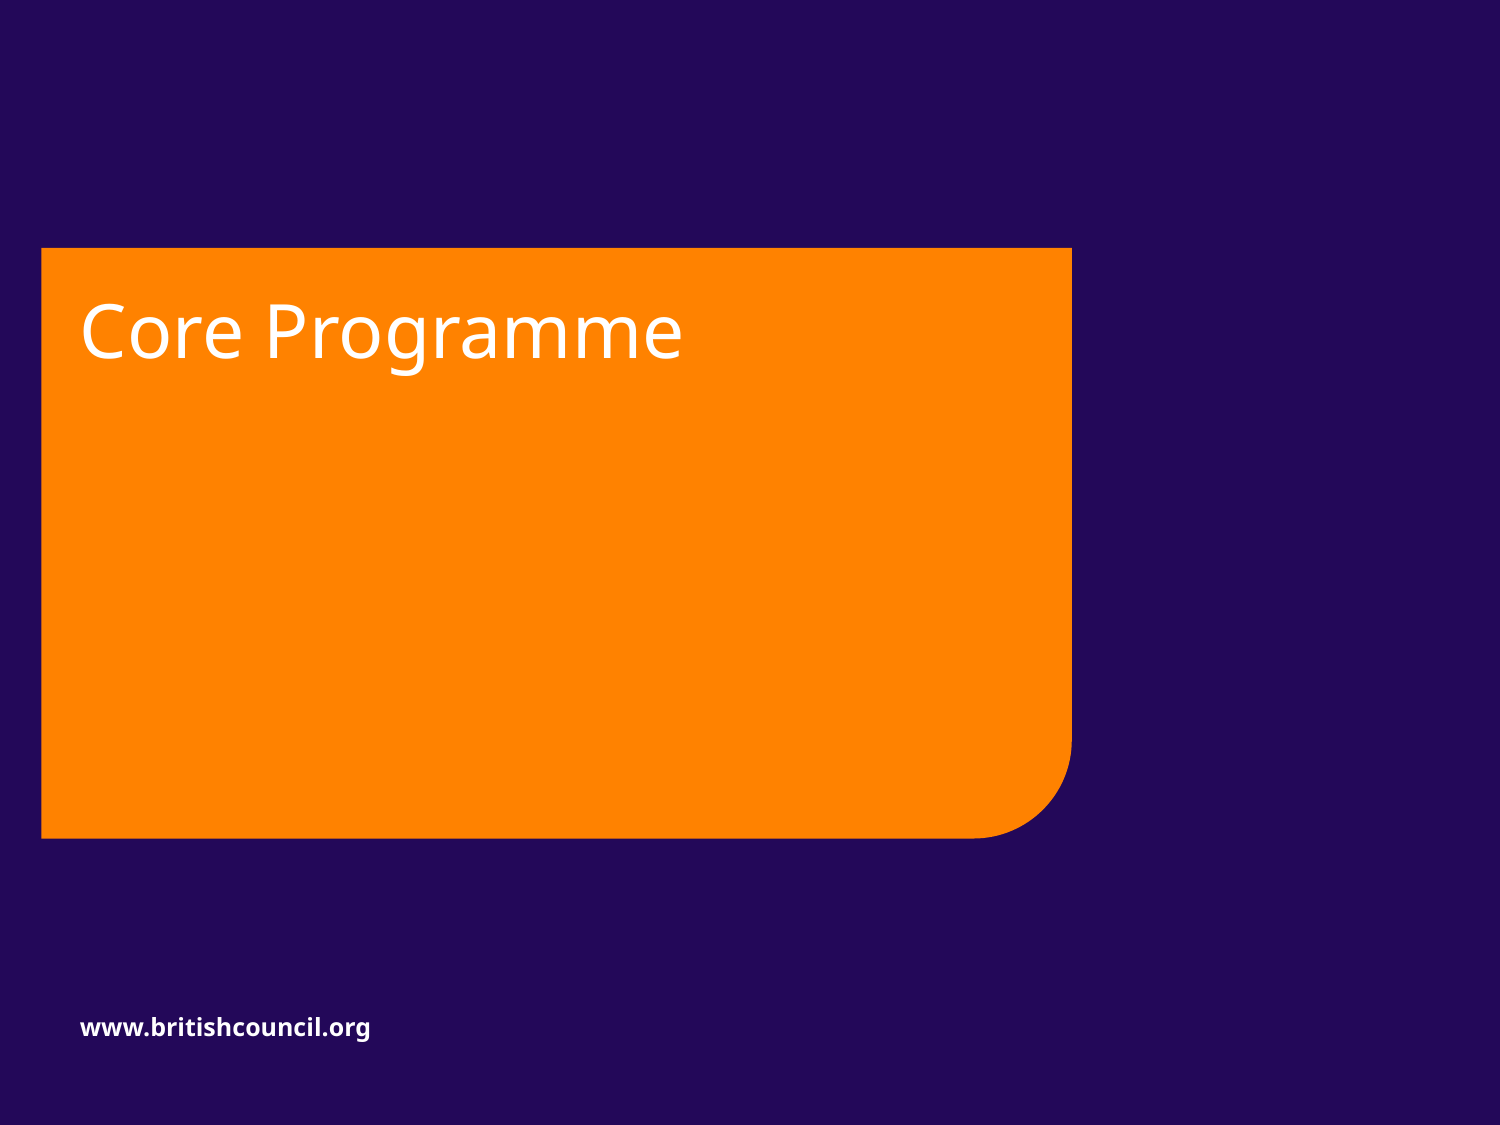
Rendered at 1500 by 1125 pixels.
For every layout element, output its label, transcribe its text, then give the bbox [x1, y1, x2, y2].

title Core Programme [79, 283, 926, 520]
footer www.britishcouncil.org [79, 1015, 1415, 1046]
